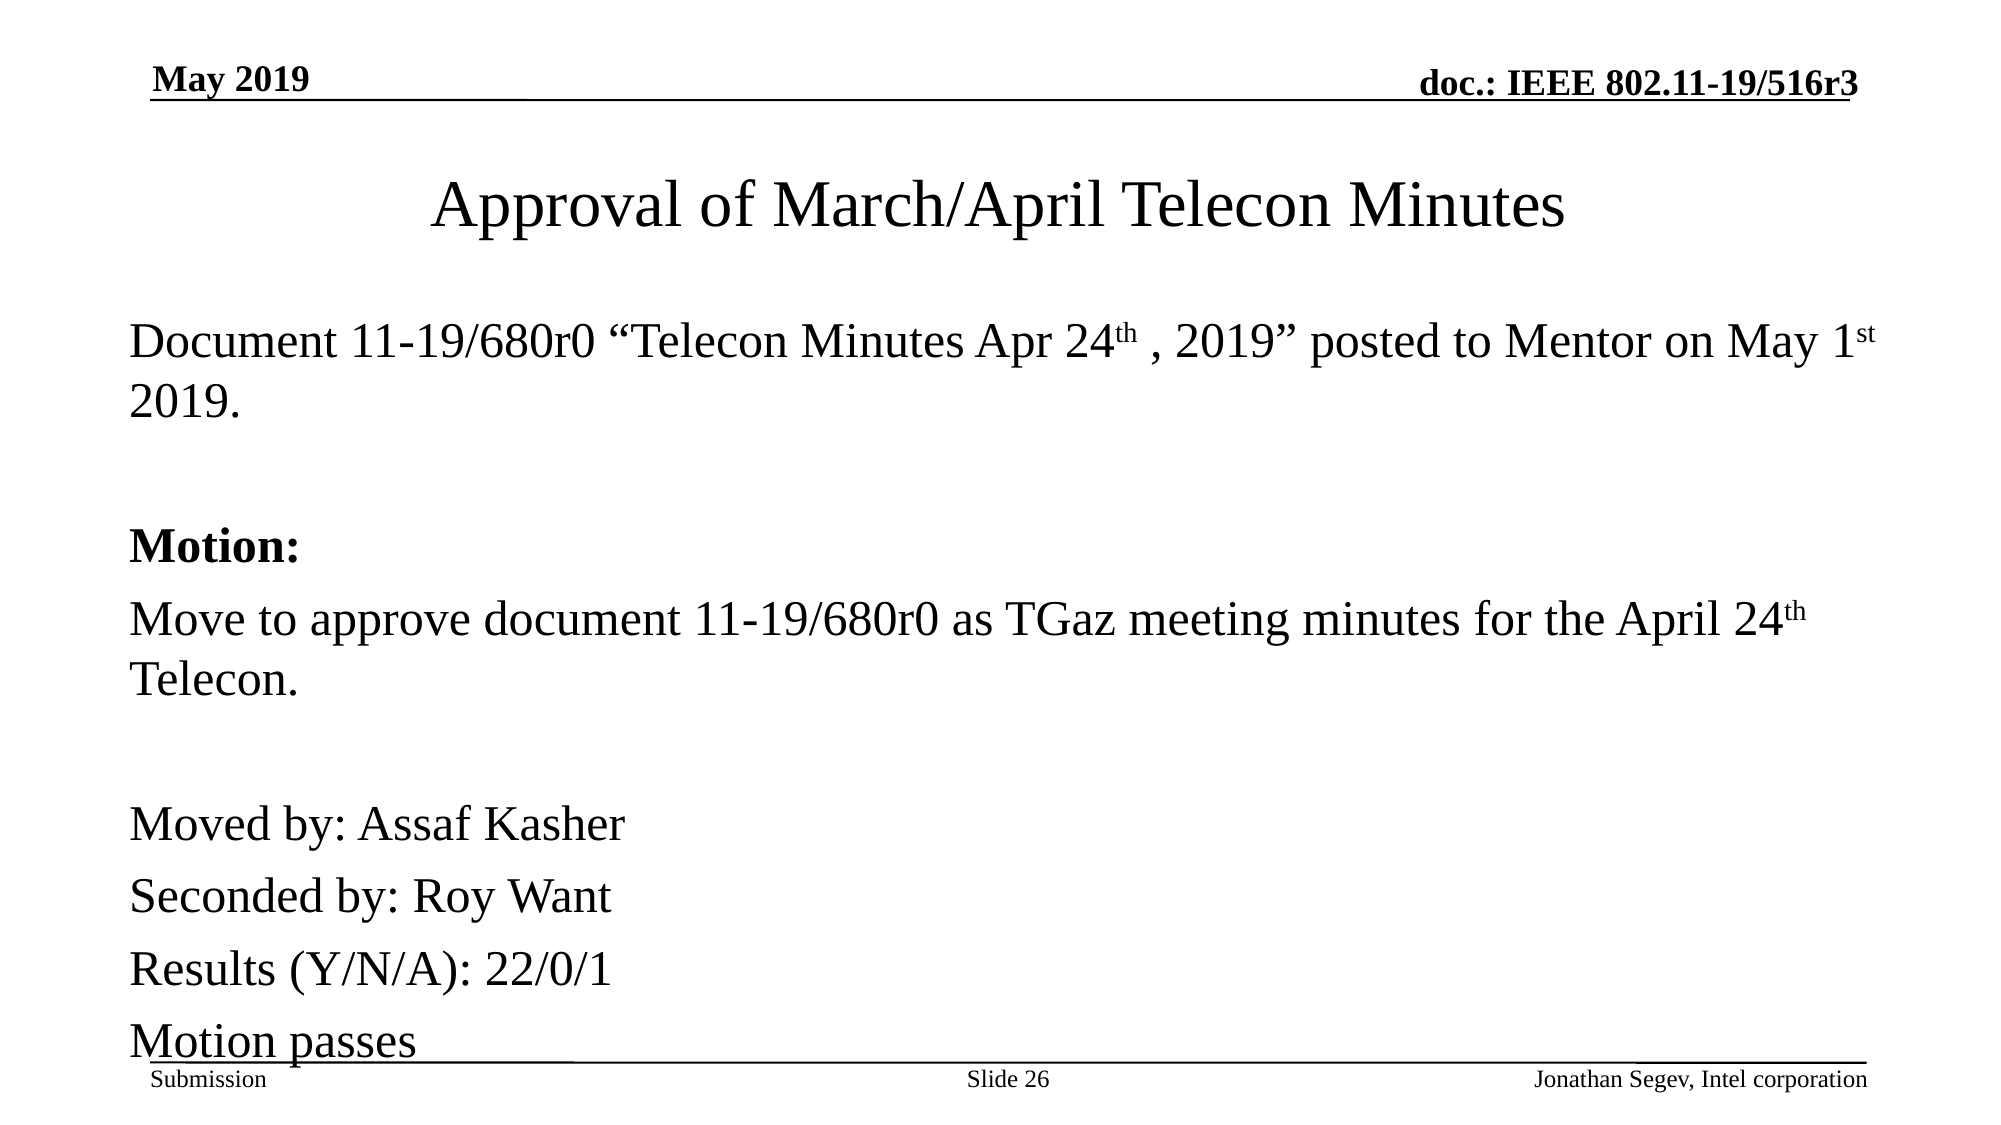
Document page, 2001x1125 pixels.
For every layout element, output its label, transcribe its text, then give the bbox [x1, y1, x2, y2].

title Approval of March/April Telecon Minutes [149, 112, 1850, 288]
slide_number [152, 54, 563, 100]
list Document 11-19/680r0 “Telecon Minutes Apr 24th , 2019” posted to Mentor on May 1st 2019. Motion: Move to approve document 11-19/680r0 as TGaz meeting minutes for the April 24th Telecon. Moved by: Assaf Kasher Seconded by: Roy Want Results (Y/N/A): 22/0/1 Motion passes [113, 299, 1993, 1000]
footer Jonathan Segev, Intel corporation [1171, 1061, 1869, 1093]
slide_number Slide 26 [950, 1061, 1067, 1123]
